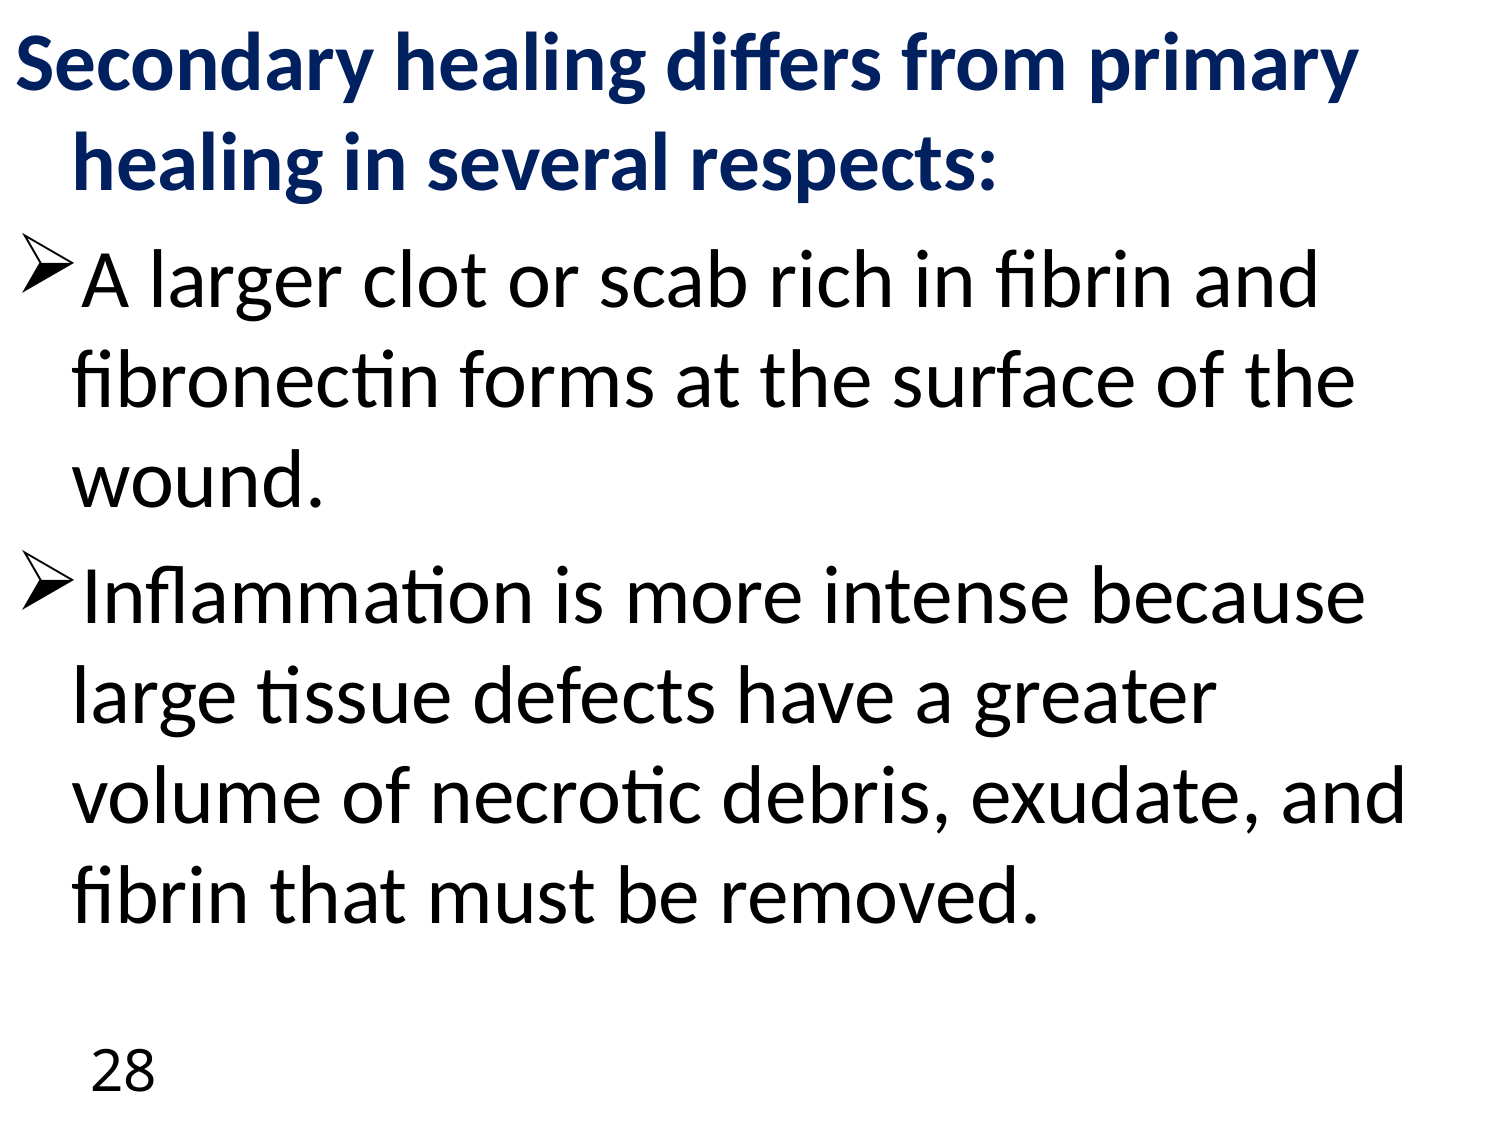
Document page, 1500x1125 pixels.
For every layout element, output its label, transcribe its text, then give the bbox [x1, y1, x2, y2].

slide_number 28 [75, 1042, 425, 1103]
list Secondary healing differs from primary healing in several respects: A larger clot or scab rich in fibrin and fibronectin forms at the surface of the wound. Inflammation is more intense because large tissue defects have a greater volume of necrotic debris, exudate, and fibrin that must be removed. [0, 0, 1500, 1125]
